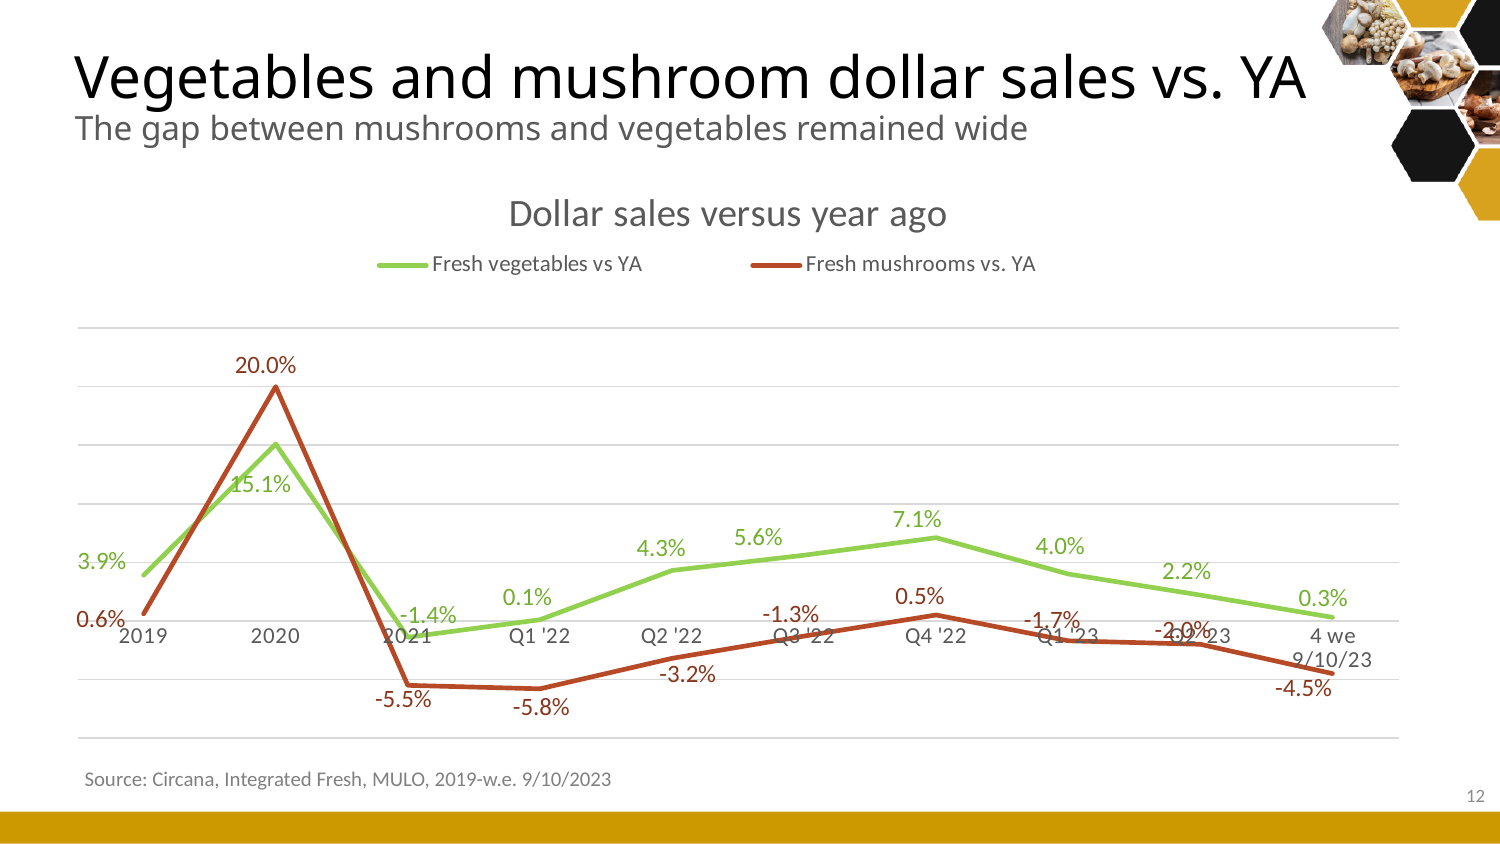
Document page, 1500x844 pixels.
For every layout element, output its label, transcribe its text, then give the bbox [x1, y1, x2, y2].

title Vegetables and mushroom dollar sales vs. YA The gap between mushrooms and vegetables remained wide [59, 57, 1478, 139]
chart [62, 185, 1424, 815]
picture [0, 0, 1500, 811]
slide_number 12 [1162, 772, 1500, 818]
